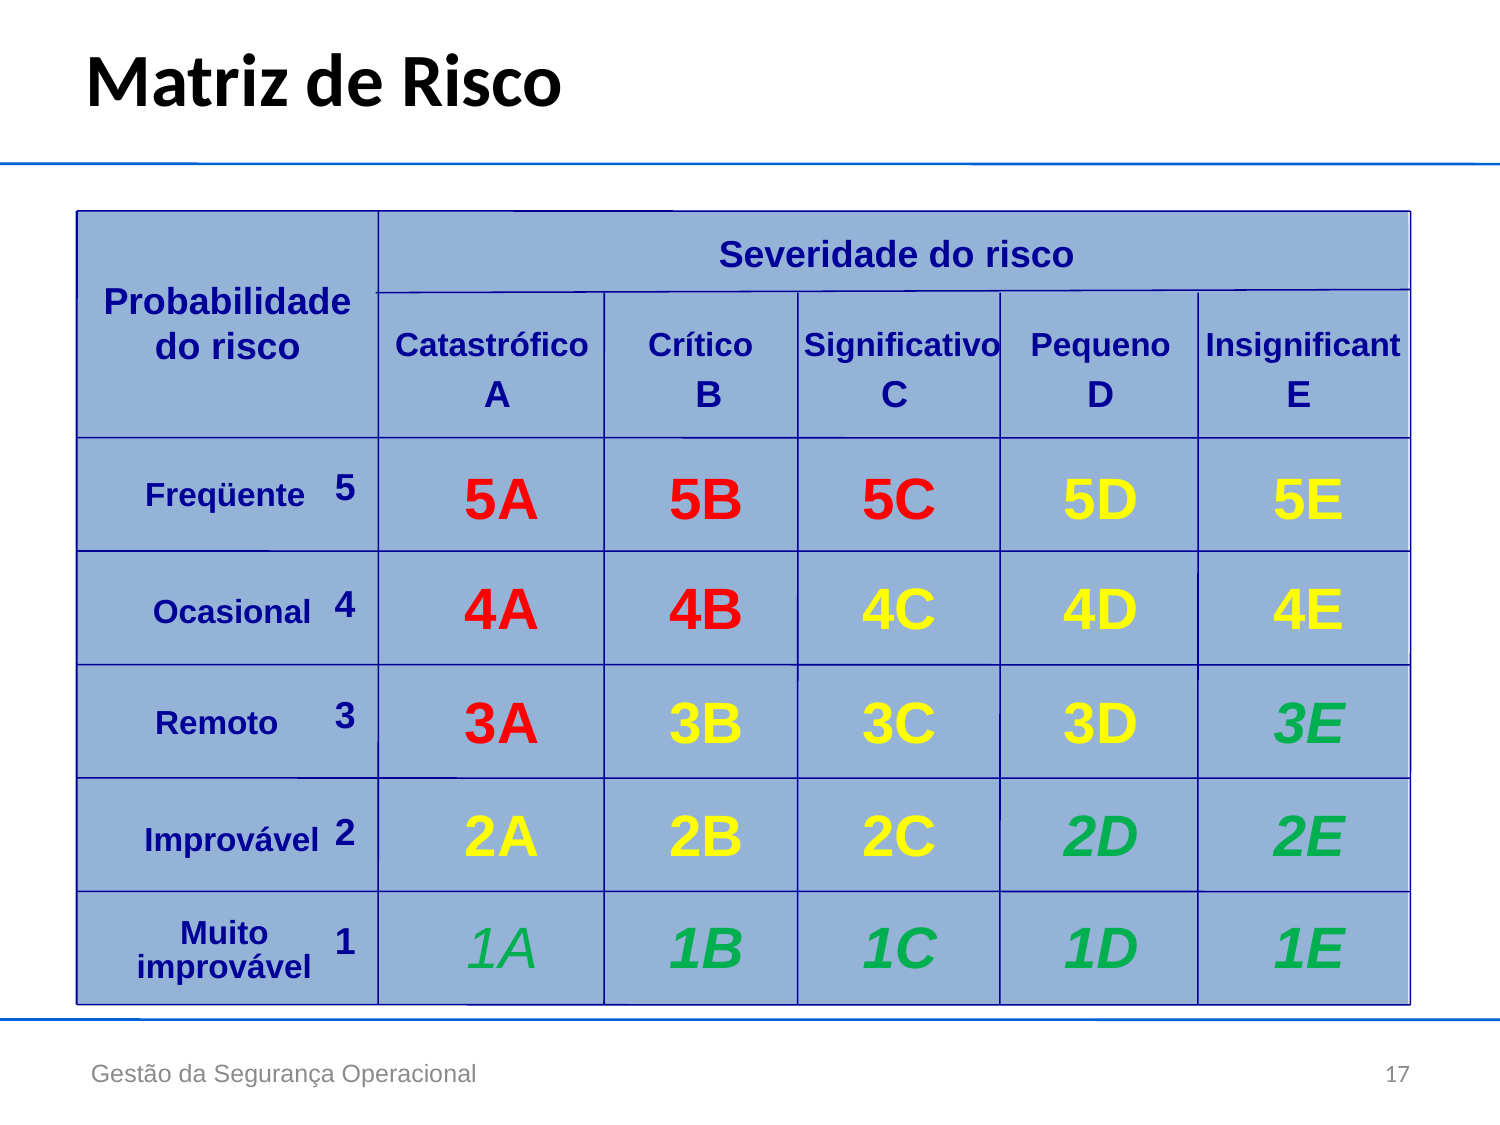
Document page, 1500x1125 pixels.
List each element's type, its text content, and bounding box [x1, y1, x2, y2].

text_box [74, 210, 1426, 1006]
footer Gestão da Segurança Operacional [75, 1042, 551, 1103]
slide_number 17 [1074, 1042, 1425, 1103]
title Matriz de Risco [70, 23, 1421, 129]
